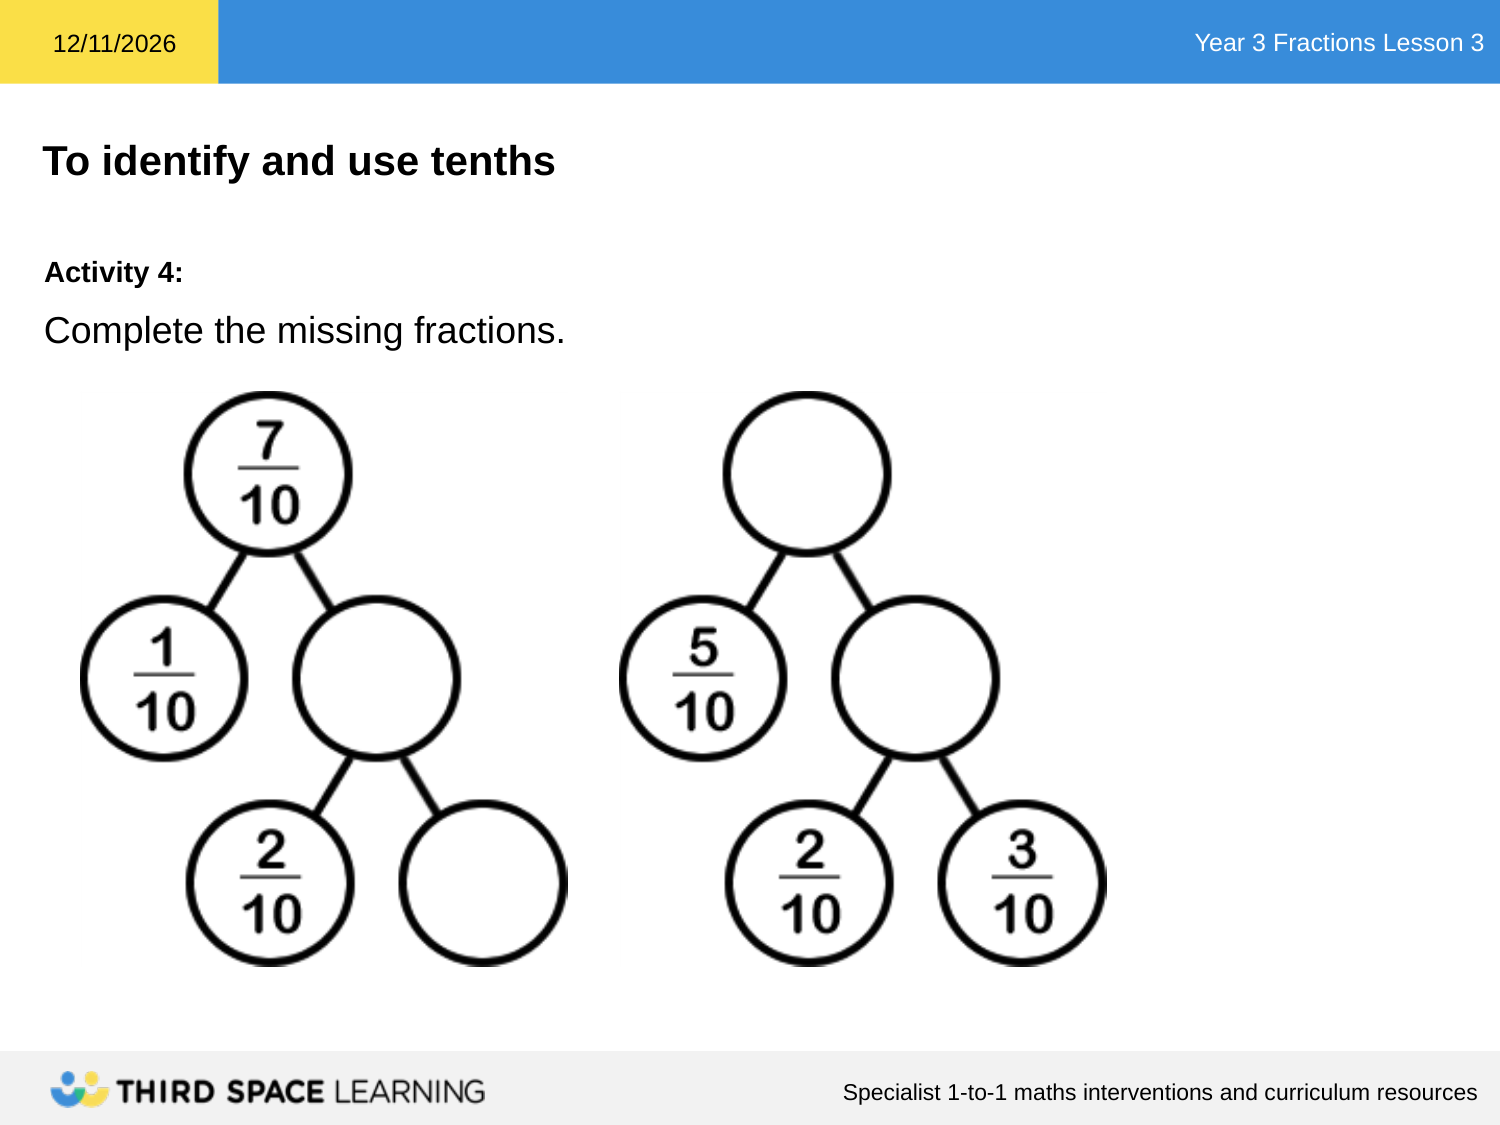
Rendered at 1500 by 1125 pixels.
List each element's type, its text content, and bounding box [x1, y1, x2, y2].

text_box Complete the missing fractions. [29, 299, 1107, 359]
picture [619, 391, 1107, 967]
picture [80, 391, 568, 967]
text_box Activity 4: [29, 246, 200, 296]
picture [50, 1071, 485, 1108]
